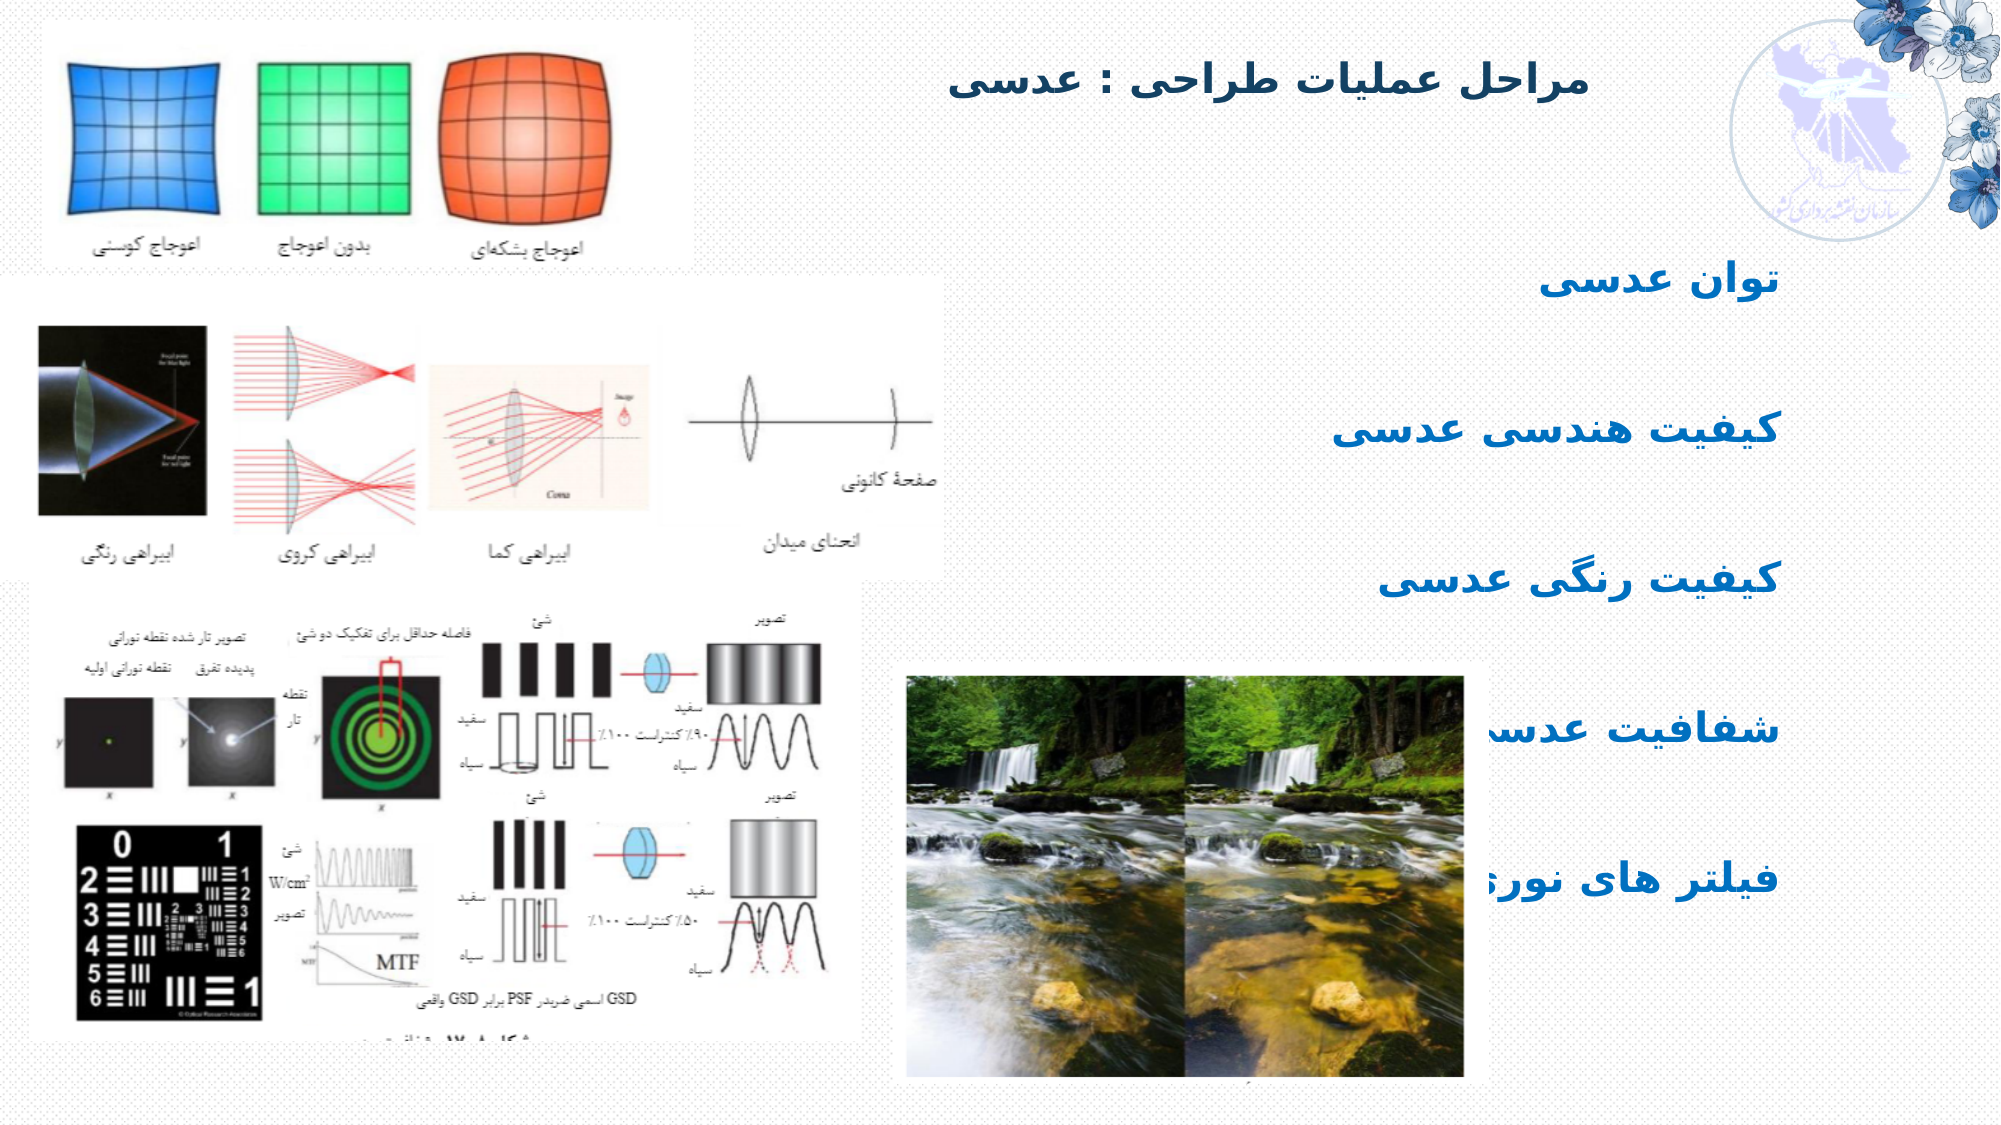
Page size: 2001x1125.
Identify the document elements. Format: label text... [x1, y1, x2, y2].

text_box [1730, 20, 1948, 241]
text_box مراحل عملیات طراحی : عدسی [828, 44, 1711, 109]
picture [0, 0, 2001, 1125]
text_box توان عدسی کیفیت هندسی عدسی کیفیت رنگی عدسی شفافیت عدسی فیلتر های نوری [1076, 143, 1871, 1125]
